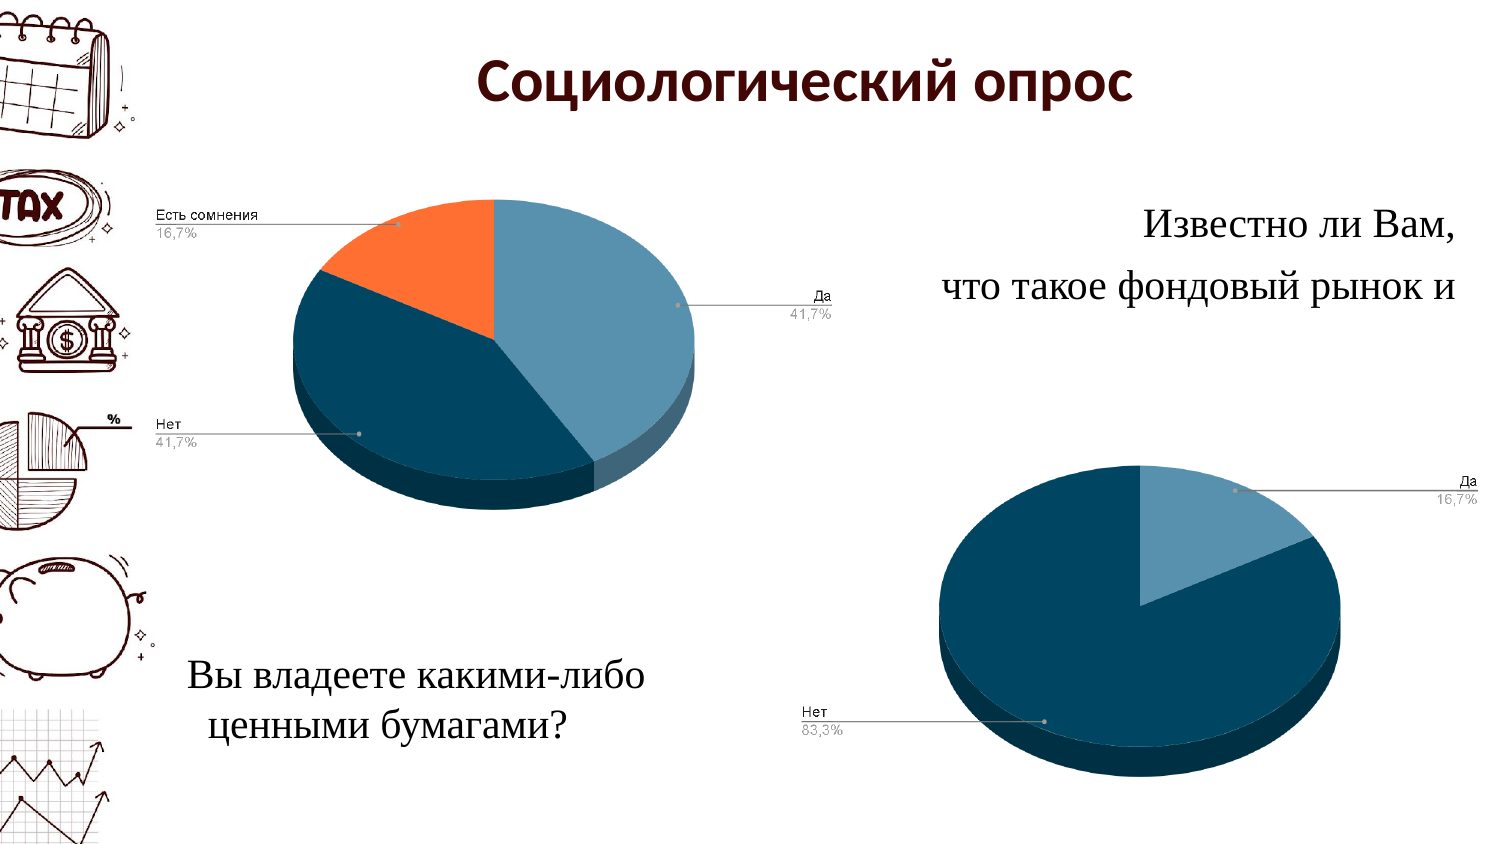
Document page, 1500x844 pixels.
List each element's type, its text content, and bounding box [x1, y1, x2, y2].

title Социологический опрос [158, 48, 1453, 113]
list Известно ли Вам, что такое фондовый рынок и механизмы его работы? Вы владеете какими-либо ценными бумагами? [133, 585, 774, 796]
list Известно ли Вам, что такое фондовый рынок и механизмы его работы? Вы владеете какими-либо ценными бумагами? [856, 132, 1478, 397]
picture [0, 1, 1500, 844]
